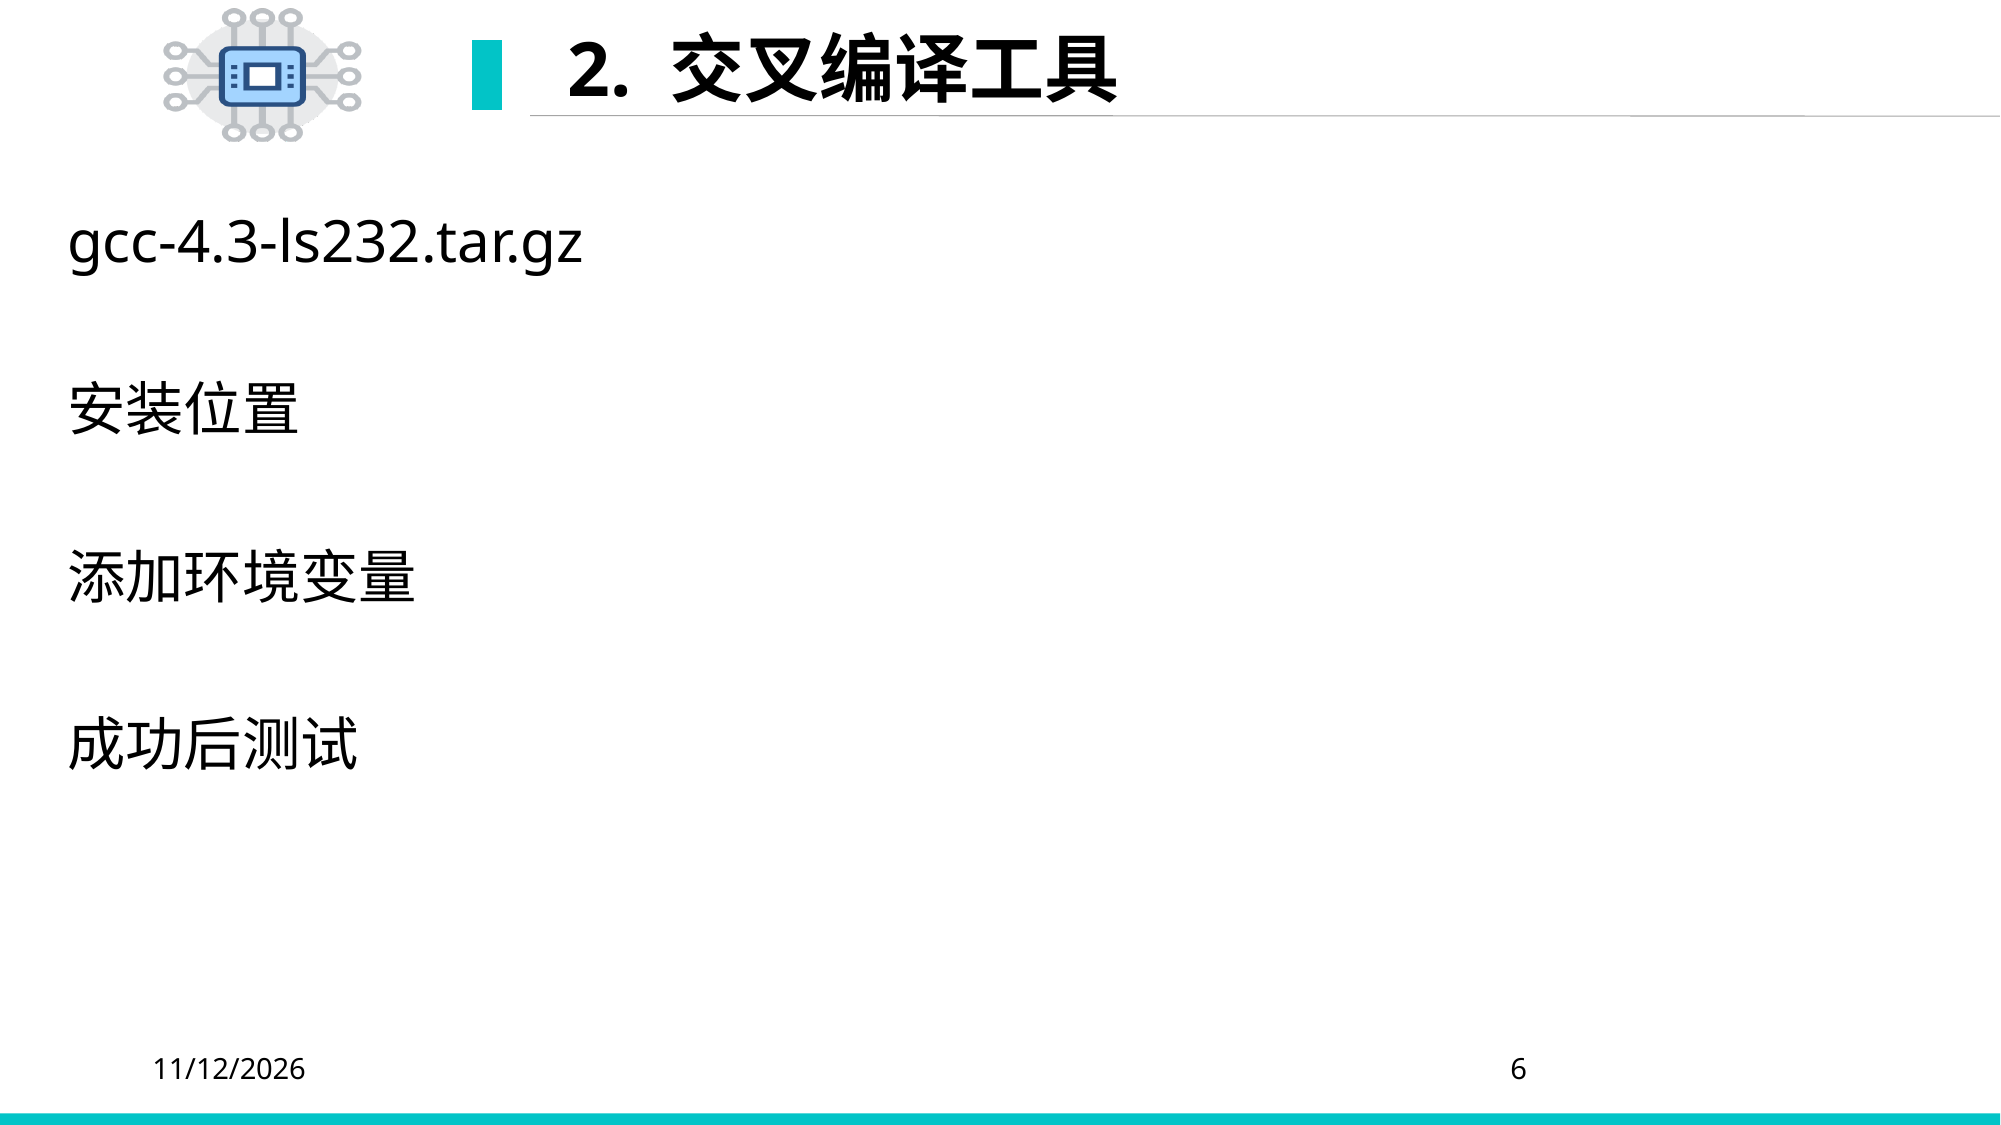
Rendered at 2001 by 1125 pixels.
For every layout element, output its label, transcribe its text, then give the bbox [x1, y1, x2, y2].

slide_number 6 [1495, 1042, 1946, 1103]
picture [162, 0, 364, 151]
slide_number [137, 1042, 588, 1103]
list gcc-4.3-ls232.tar.gz 安装位置 添加环境变量 成功后测试 [52, 205, 1998, 1009]
title 2. 交叉编译工具 [552, 19, 1901, 125]
